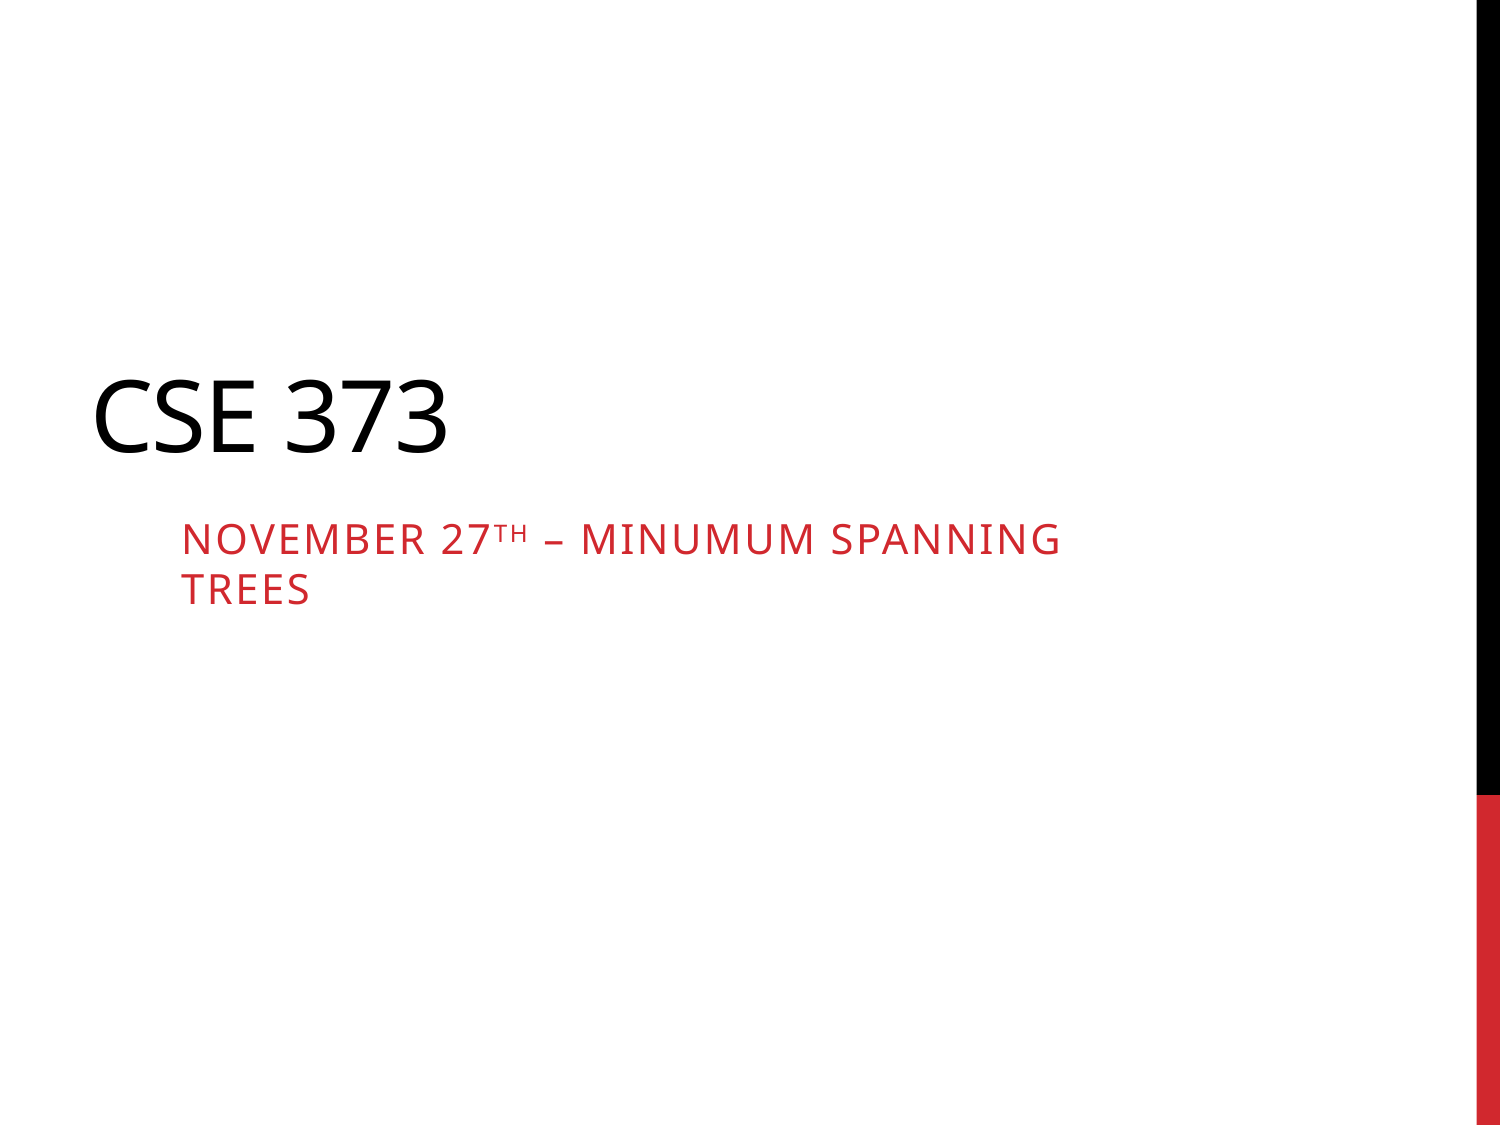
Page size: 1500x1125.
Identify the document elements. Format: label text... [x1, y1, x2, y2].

title Cse 373 [75, 37, 1350, 788]
subtitle November 27th – Minumum Spanning Trees [166, 505, 1200, 938]
